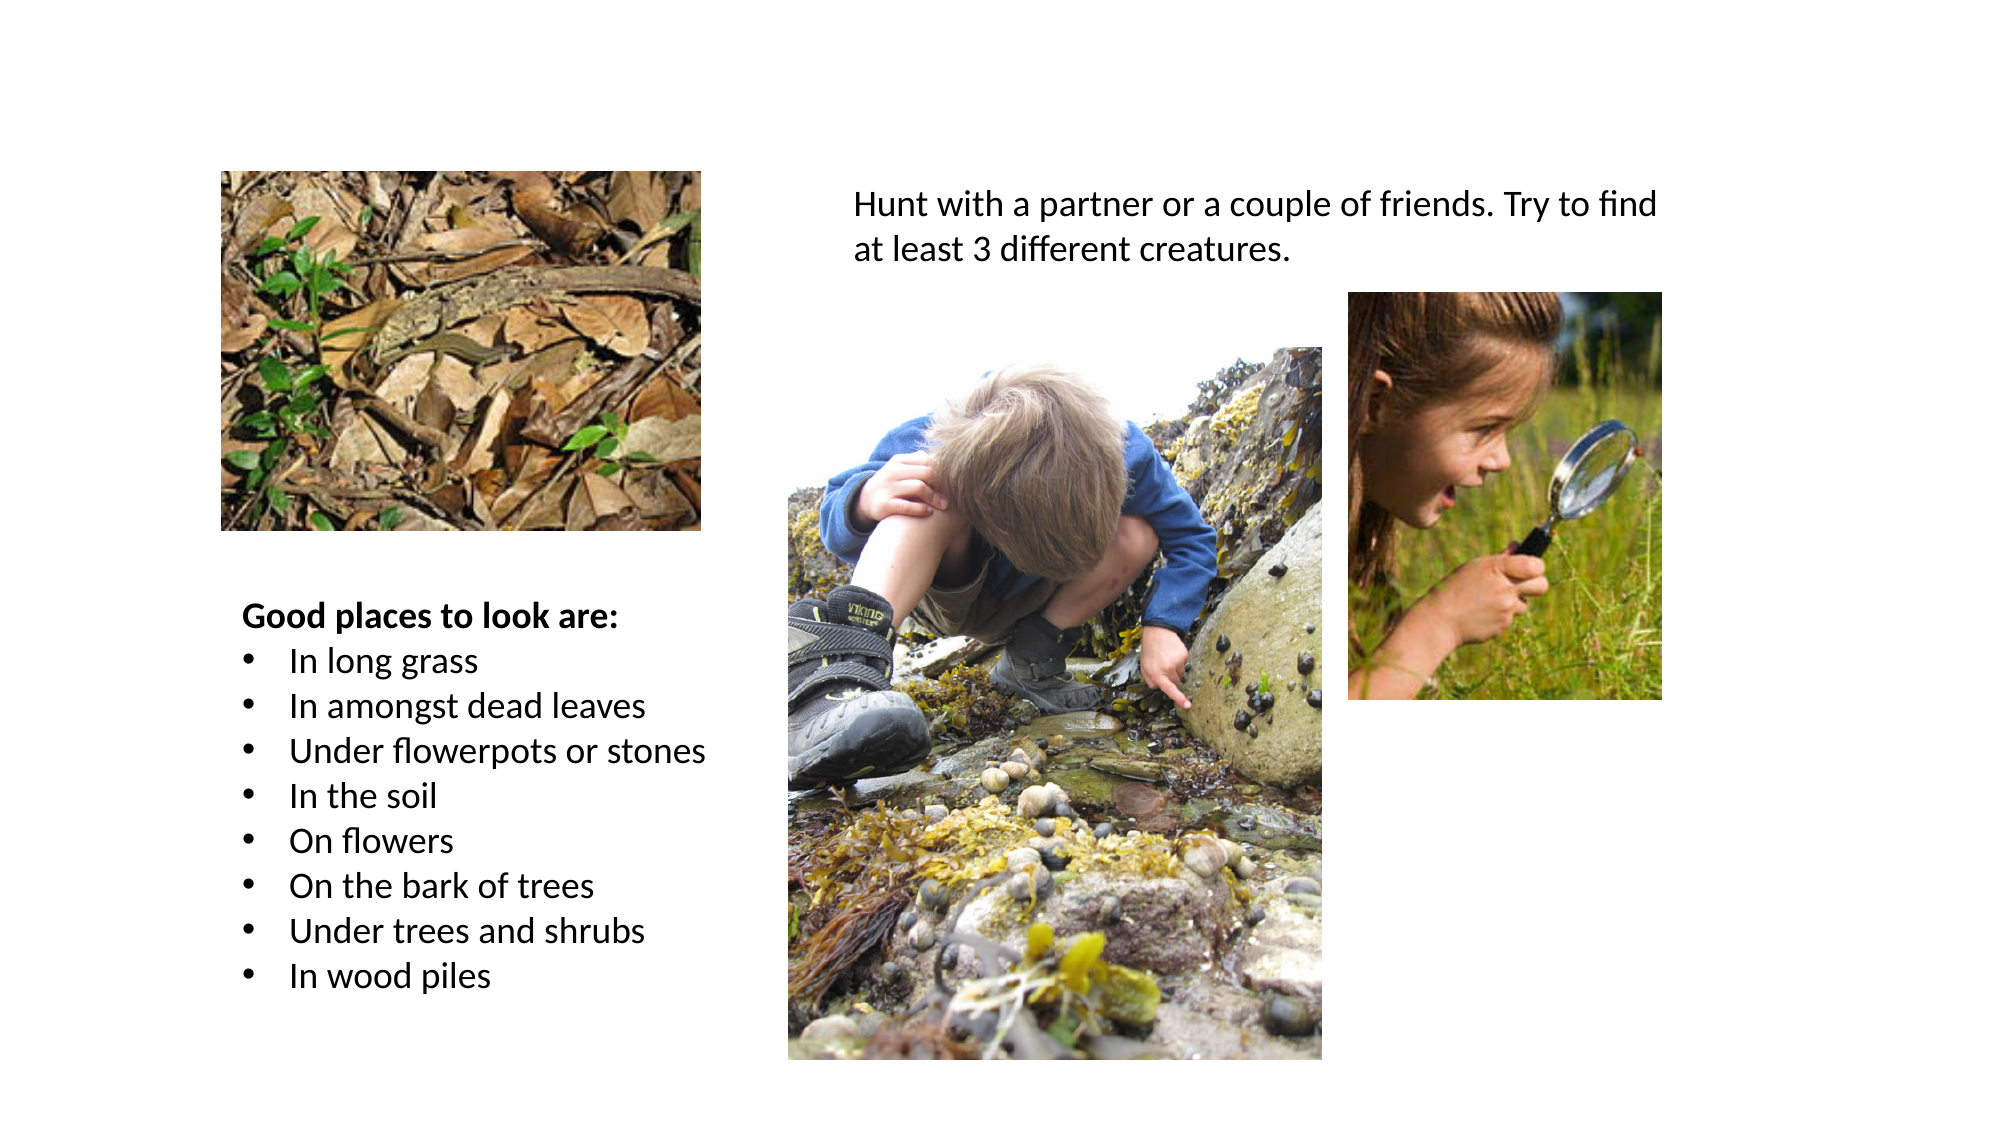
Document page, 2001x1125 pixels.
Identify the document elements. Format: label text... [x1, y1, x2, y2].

text_box Good places to look are: In long grass In amongst dead leaves Under flowerpots or stones In the soil On flowers On the bark of trees Under trees and shrubs In wood piles [227, 584, 788, 1004]
text_box Hunt with a partner or a couple of friends. Try to find at least 3 different creatures. [838, 172, 1687, 277]
picture [788, 347, 1322, 1060]
picture [1348, 292, 1662, 700]
picture [221, 171, 701, 531]
